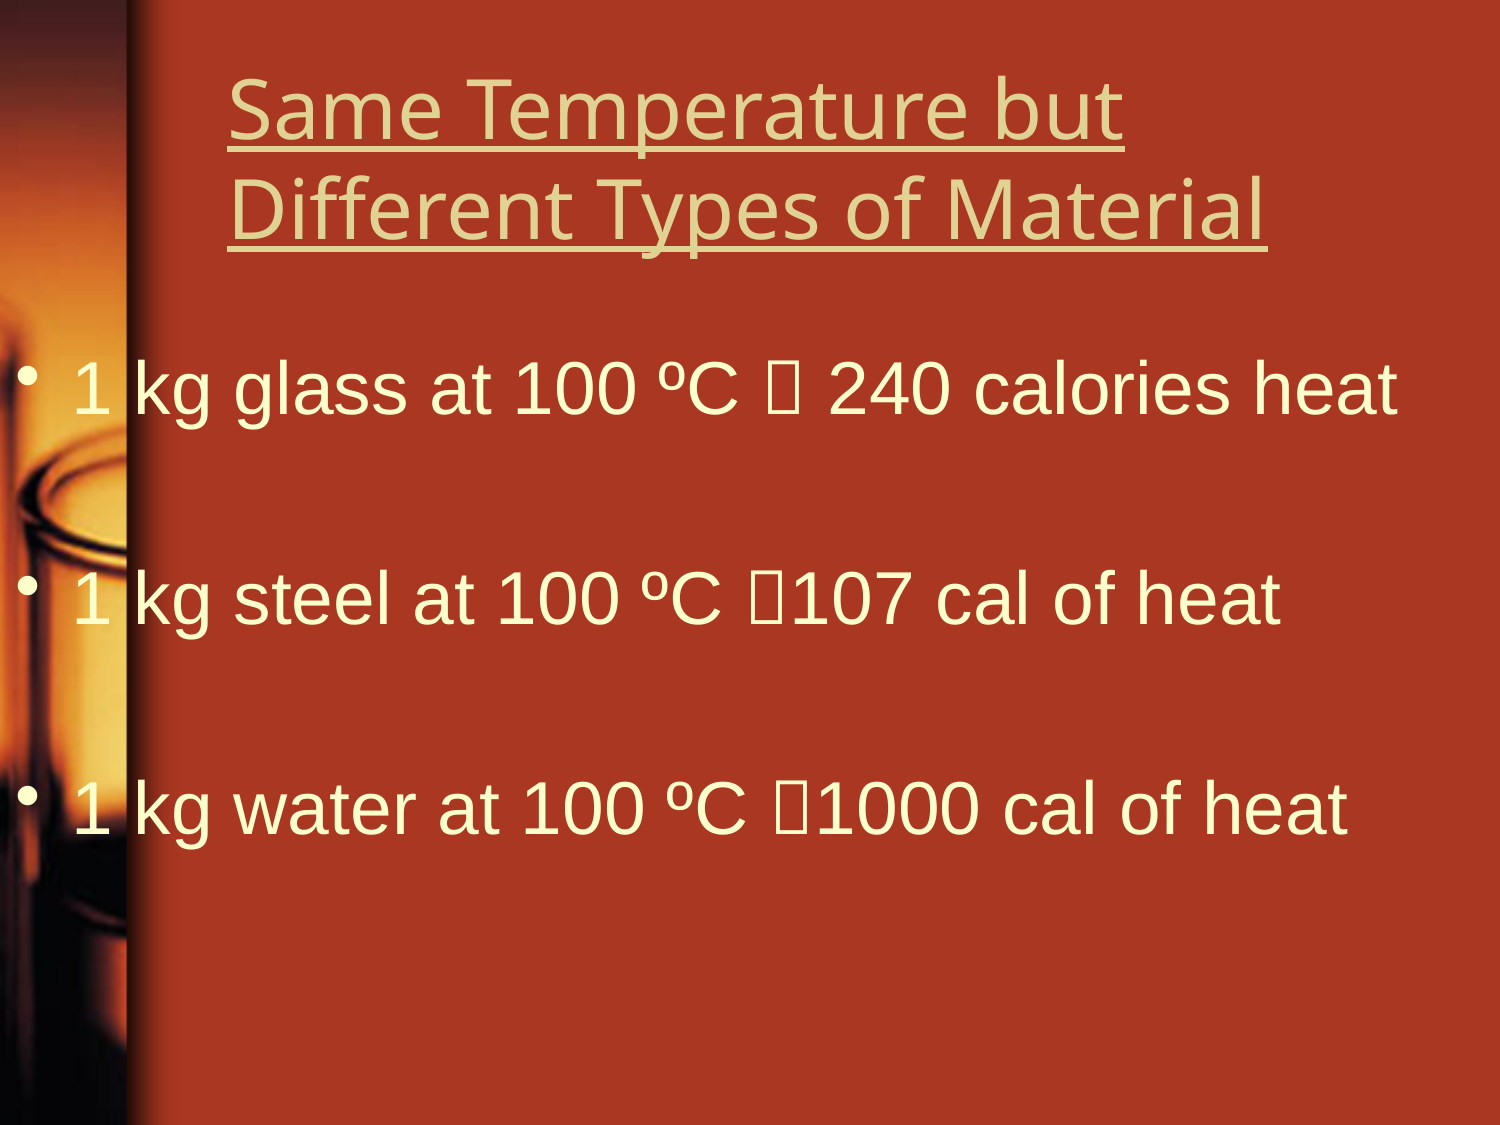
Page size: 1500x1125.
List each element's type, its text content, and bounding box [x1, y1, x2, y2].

title Same Temperature but Different Types of Material [212, 74, 1388, 238]
picture [0, 0, 1500, 332]
list 1 kg glass at 100 ºC  240 calories heat 1 kg steel at 100 ºC 107 cal of heat 1 kg water at 100 ºC 1000 cal of heat [0, 332, 1500, 1125]
